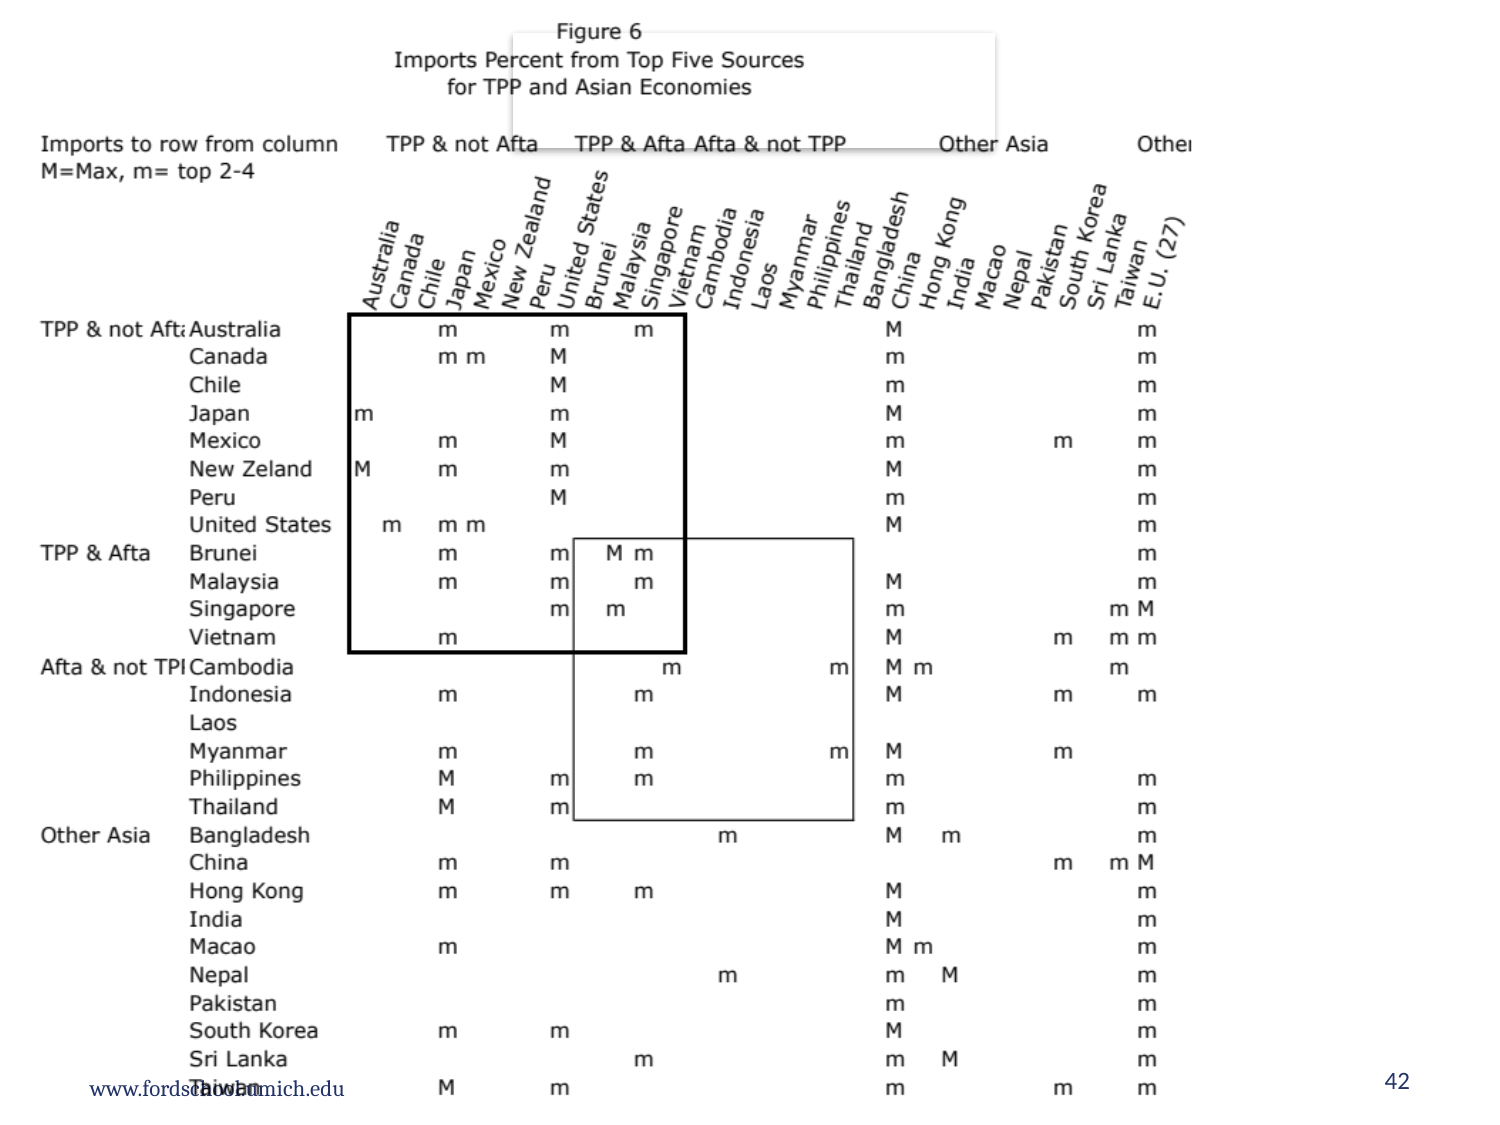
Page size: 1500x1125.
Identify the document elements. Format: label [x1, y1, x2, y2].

list [0, 0, 1500, 1125]
